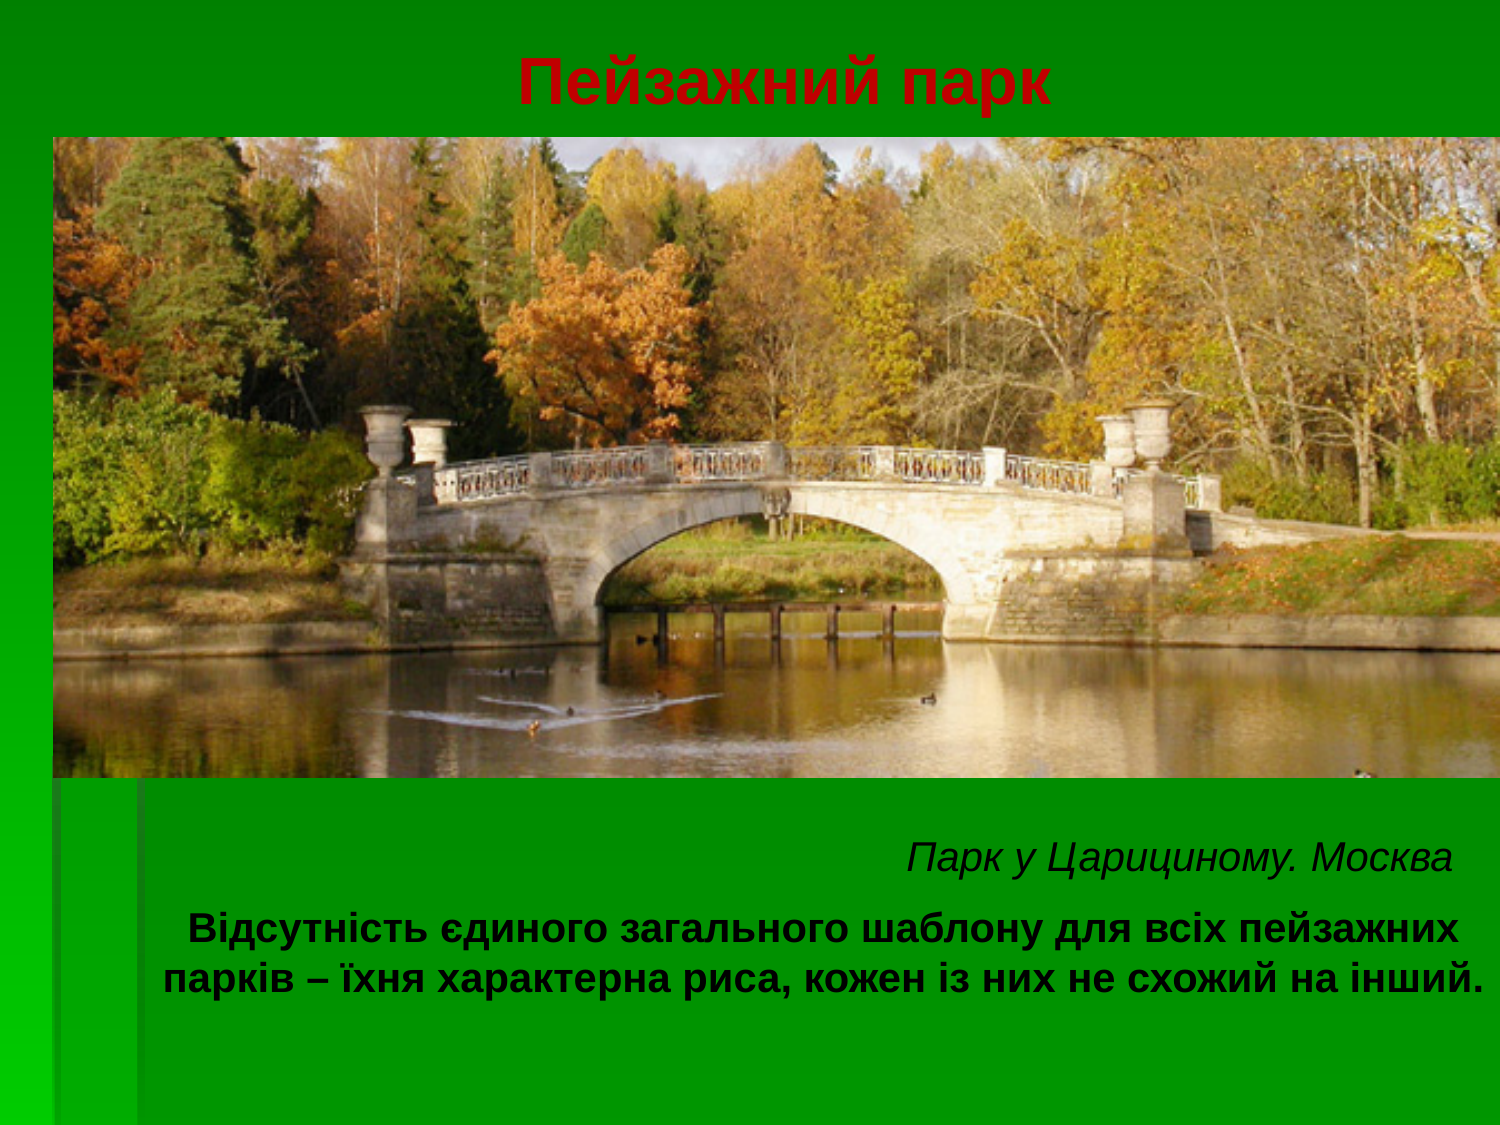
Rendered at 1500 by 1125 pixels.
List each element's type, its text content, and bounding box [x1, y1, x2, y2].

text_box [52, 136, 1500, 779]
text_box Парк у Царициному. Москва Відсутність єдиного загального шаблону для всіх пейзажних парків – їхня характерна риса, кожен із них не схожий на інший. [147, 822, 1500, 1008]
title Пейзажний парк [147, 54, 1423, 102]
